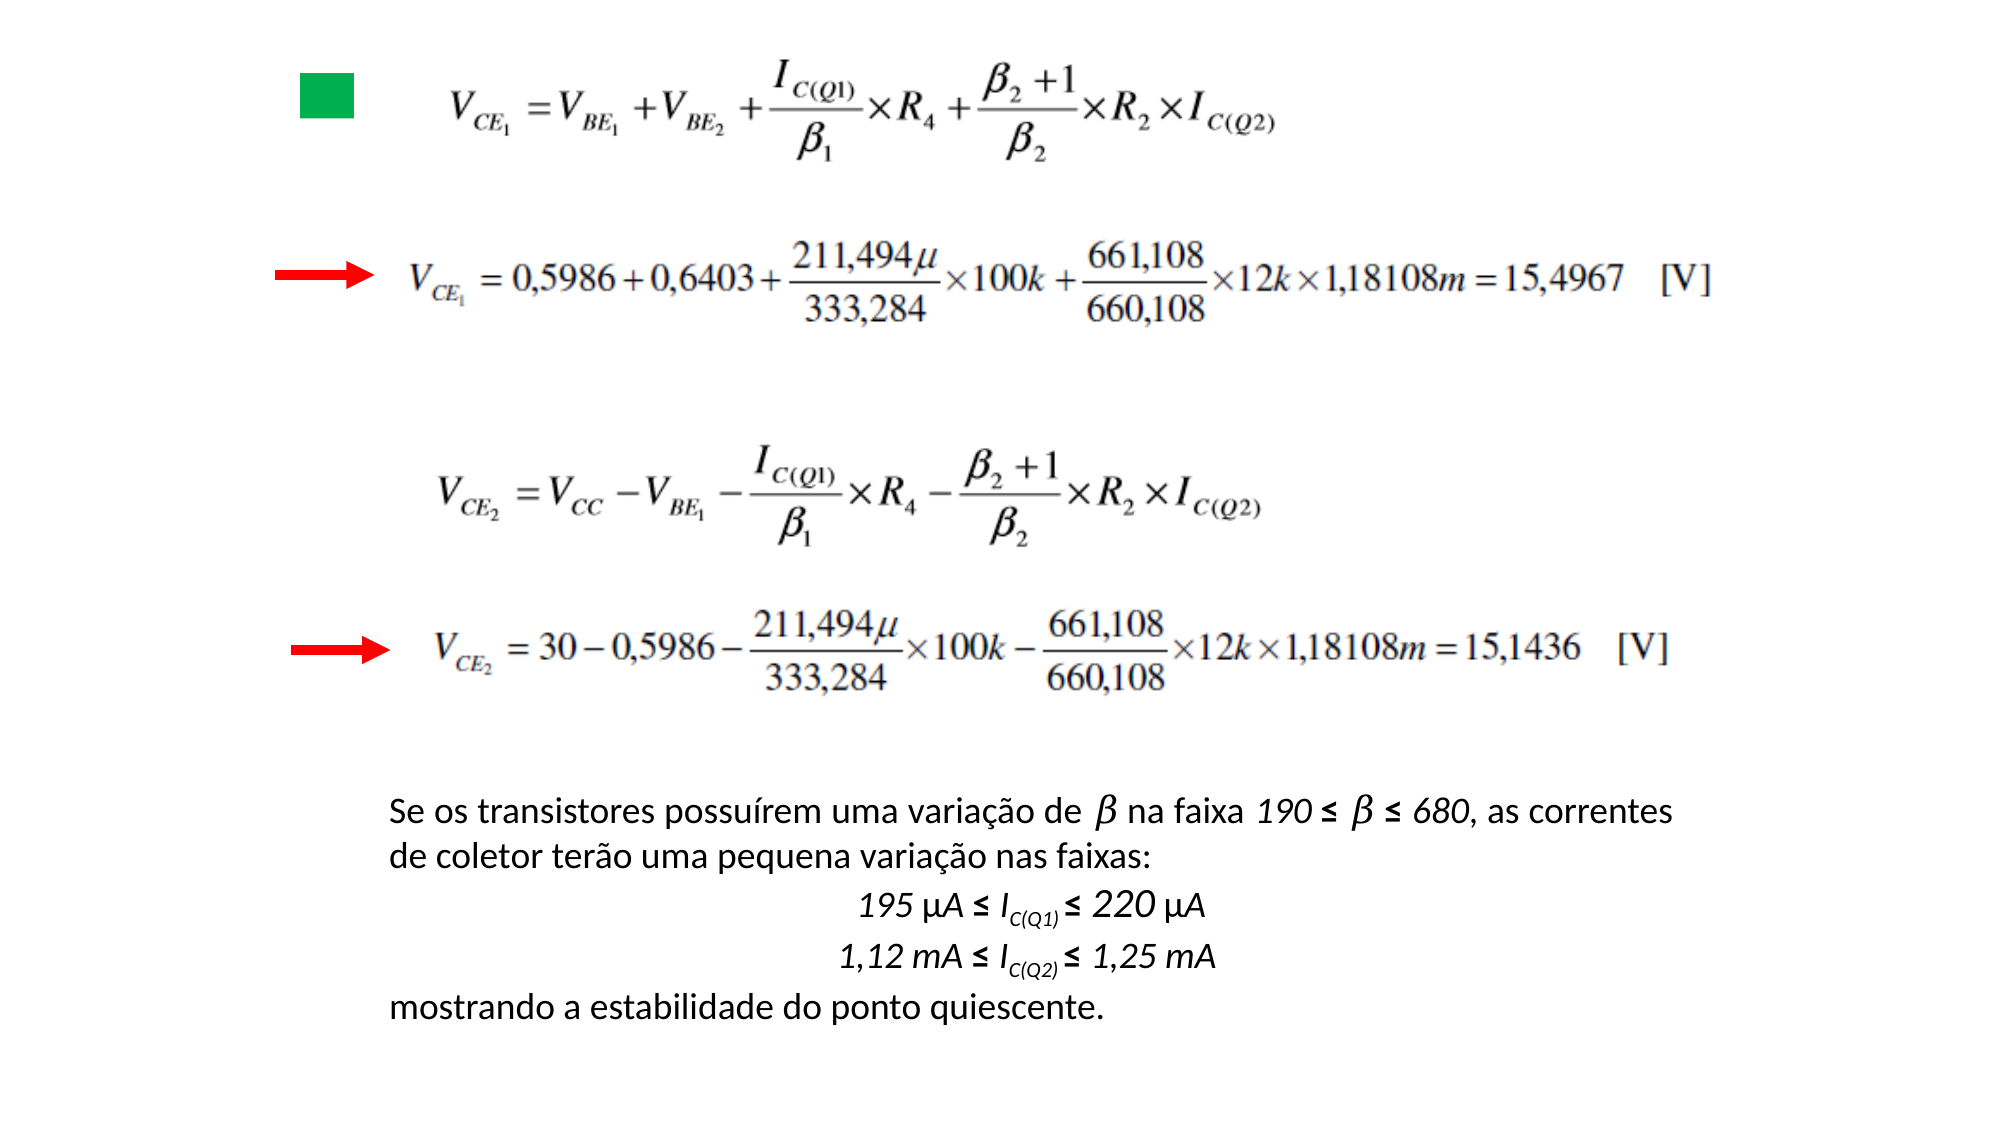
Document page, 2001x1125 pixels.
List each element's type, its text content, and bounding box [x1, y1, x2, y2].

picture [426, 435, 1277, 566]
picture [426, 53, 1301, 188]
text_box Se os transistores possuírem uma variação de 𝛽 na faixa 190 ≤ 𝛽 ≤ 680, as correntes de coletor terão uma pequena variação nas faixas: 195 μA ≤ IC(Q1) ≤ 220 μA 1,12 mA ≤ IC(Q2) ≤ 1,25 mA mostrando a estabilidade do ponto quiescente. [374, 778, 1688, 1035]
text_box [300, 73, 354, 119]
picture [426, 597, 1688, 703]
picture [402, 207, 1737, 343]
